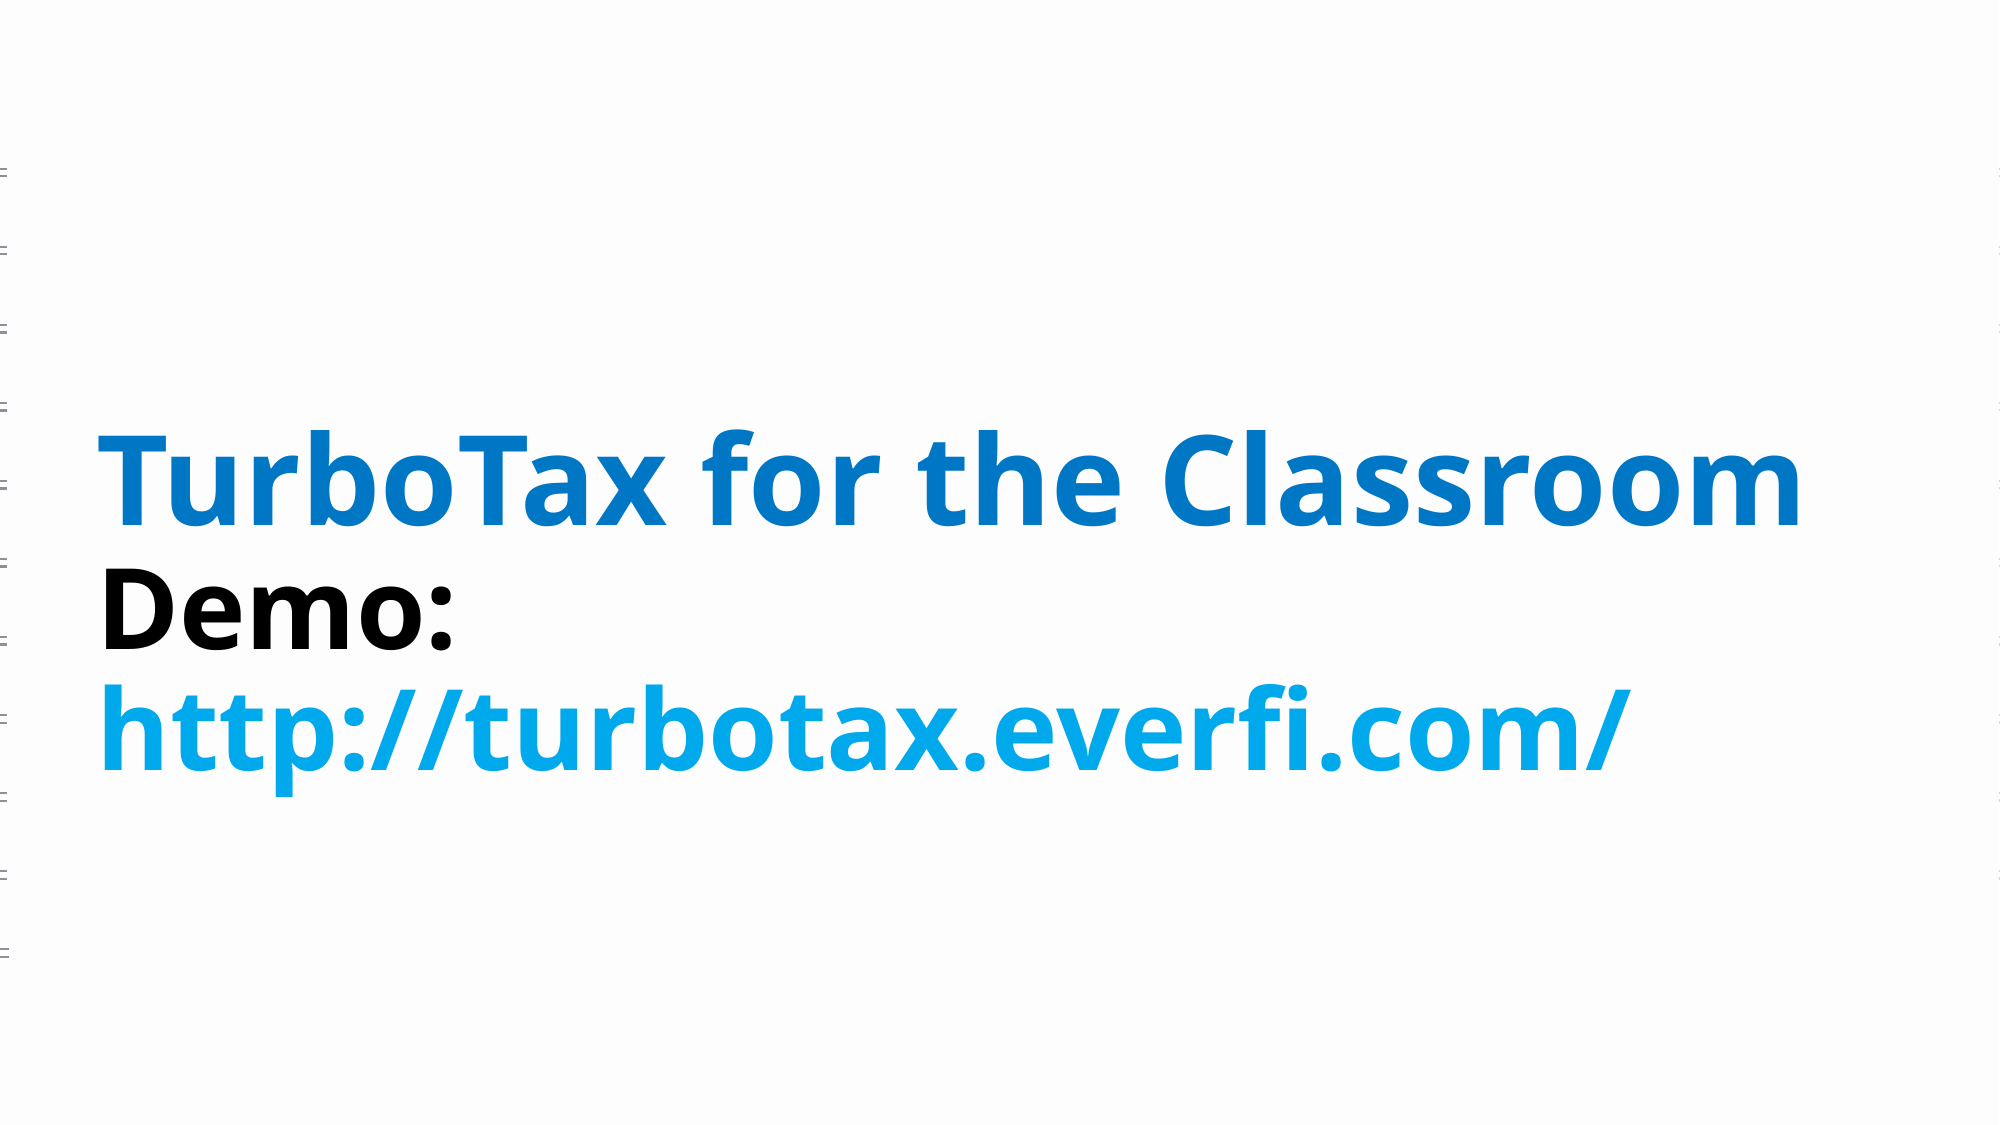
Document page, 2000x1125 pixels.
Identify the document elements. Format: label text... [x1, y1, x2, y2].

title TurboTax for the Classroom Demo: http://turbotax.everfi.com/ [81, 562, 1882, 785]
